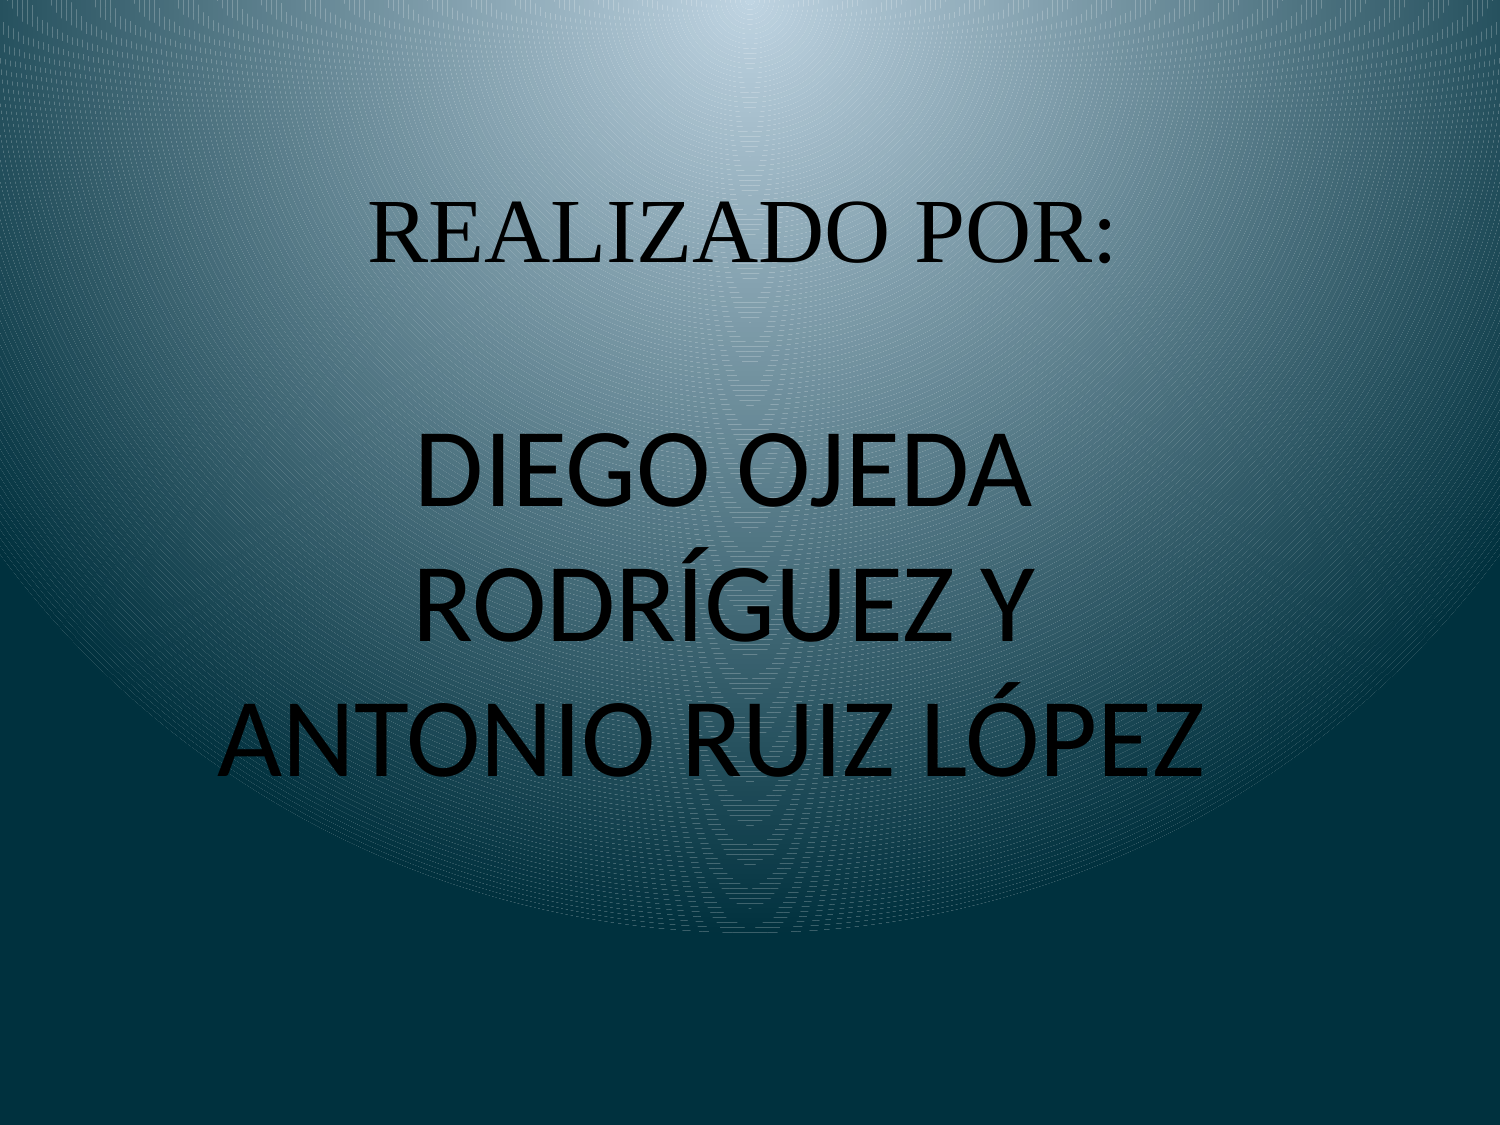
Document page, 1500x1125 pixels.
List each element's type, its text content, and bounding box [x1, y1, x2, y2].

title REALIZADO POR: [105, 105, 1381, 347]
subtitle DIEGO OJEDA RODRÍGUEZ Y ANTONIO RUIZ LÓPEZ [199, 386, 1250, 797]
